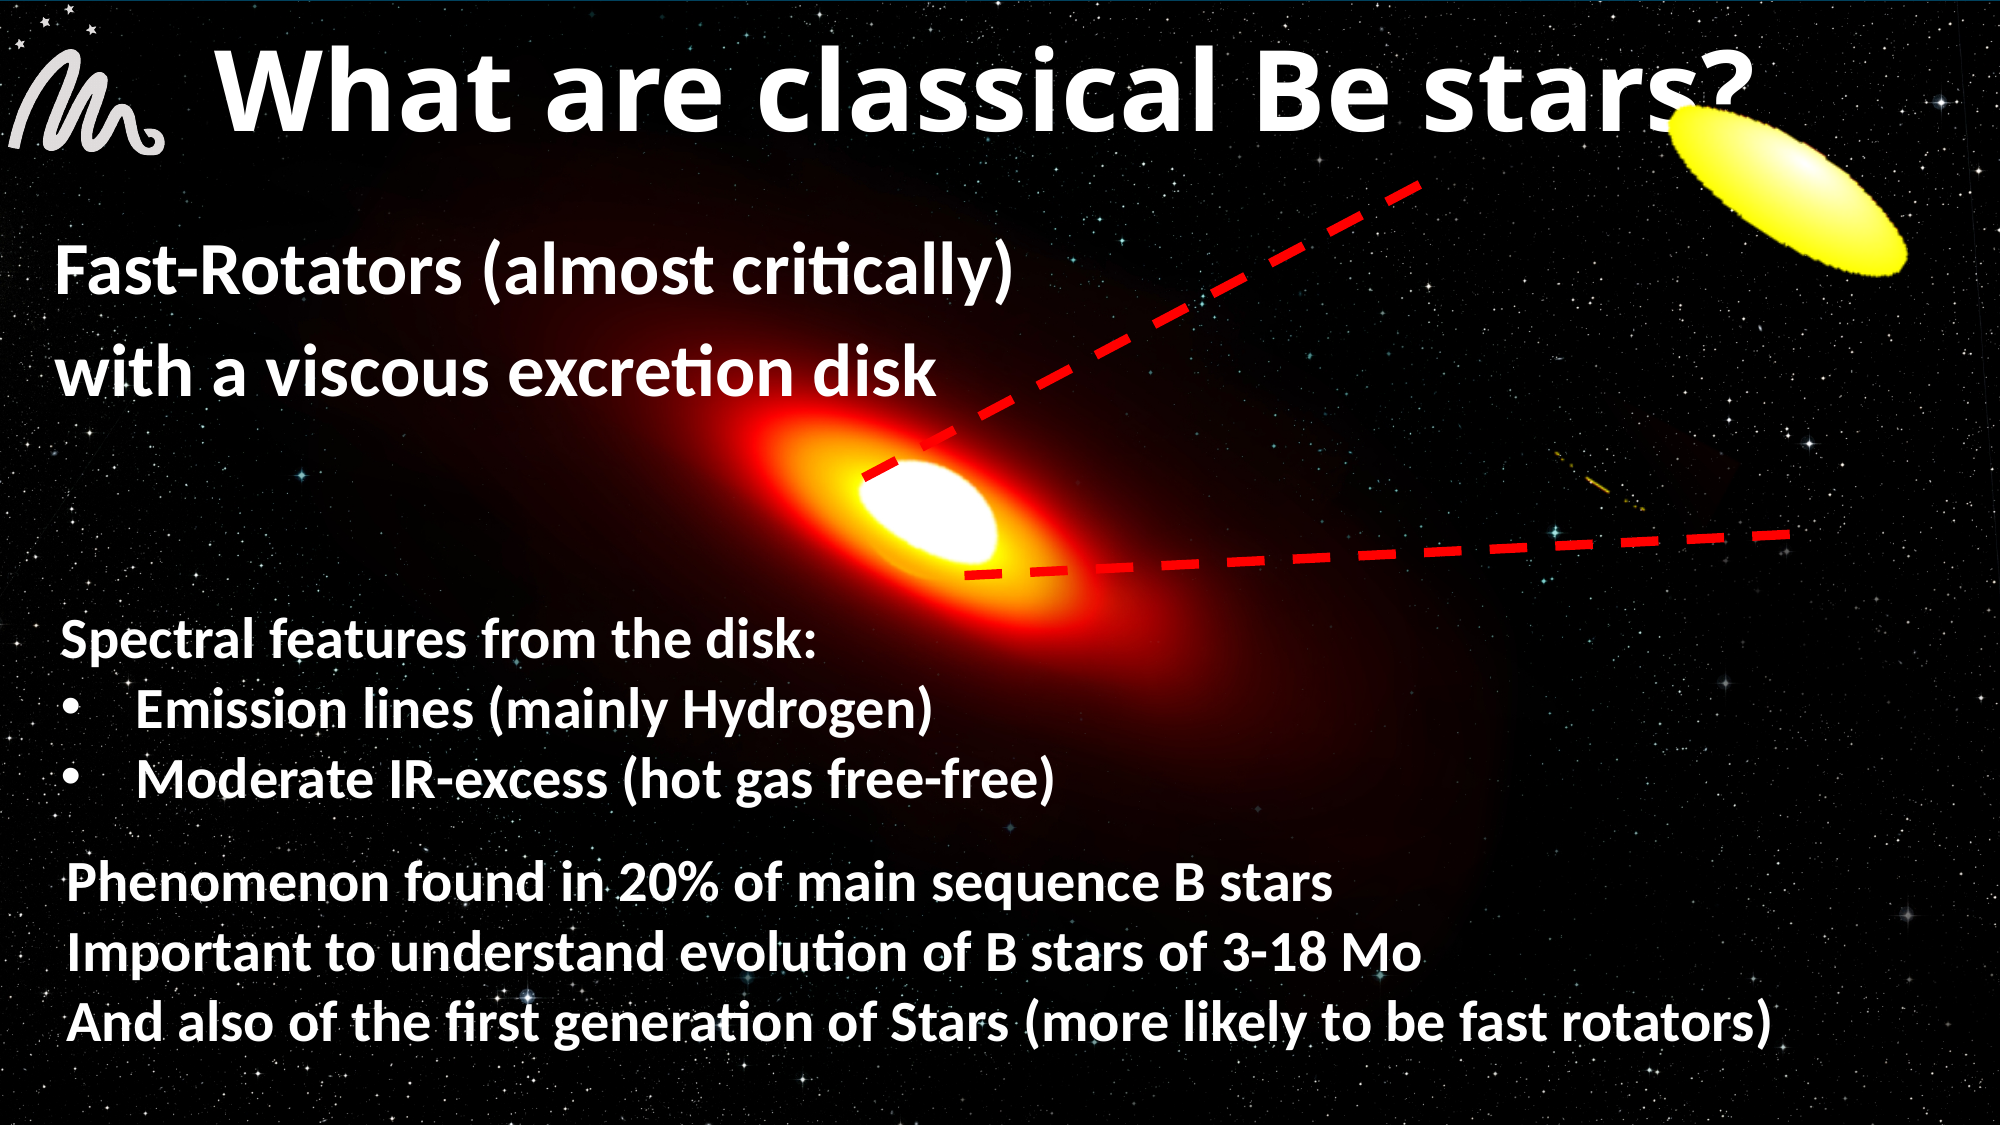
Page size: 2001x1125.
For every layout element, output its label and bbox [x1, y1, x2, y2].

text_box [863, 20, 2000, 655]
picture [0, 2, 2000, 1125]
